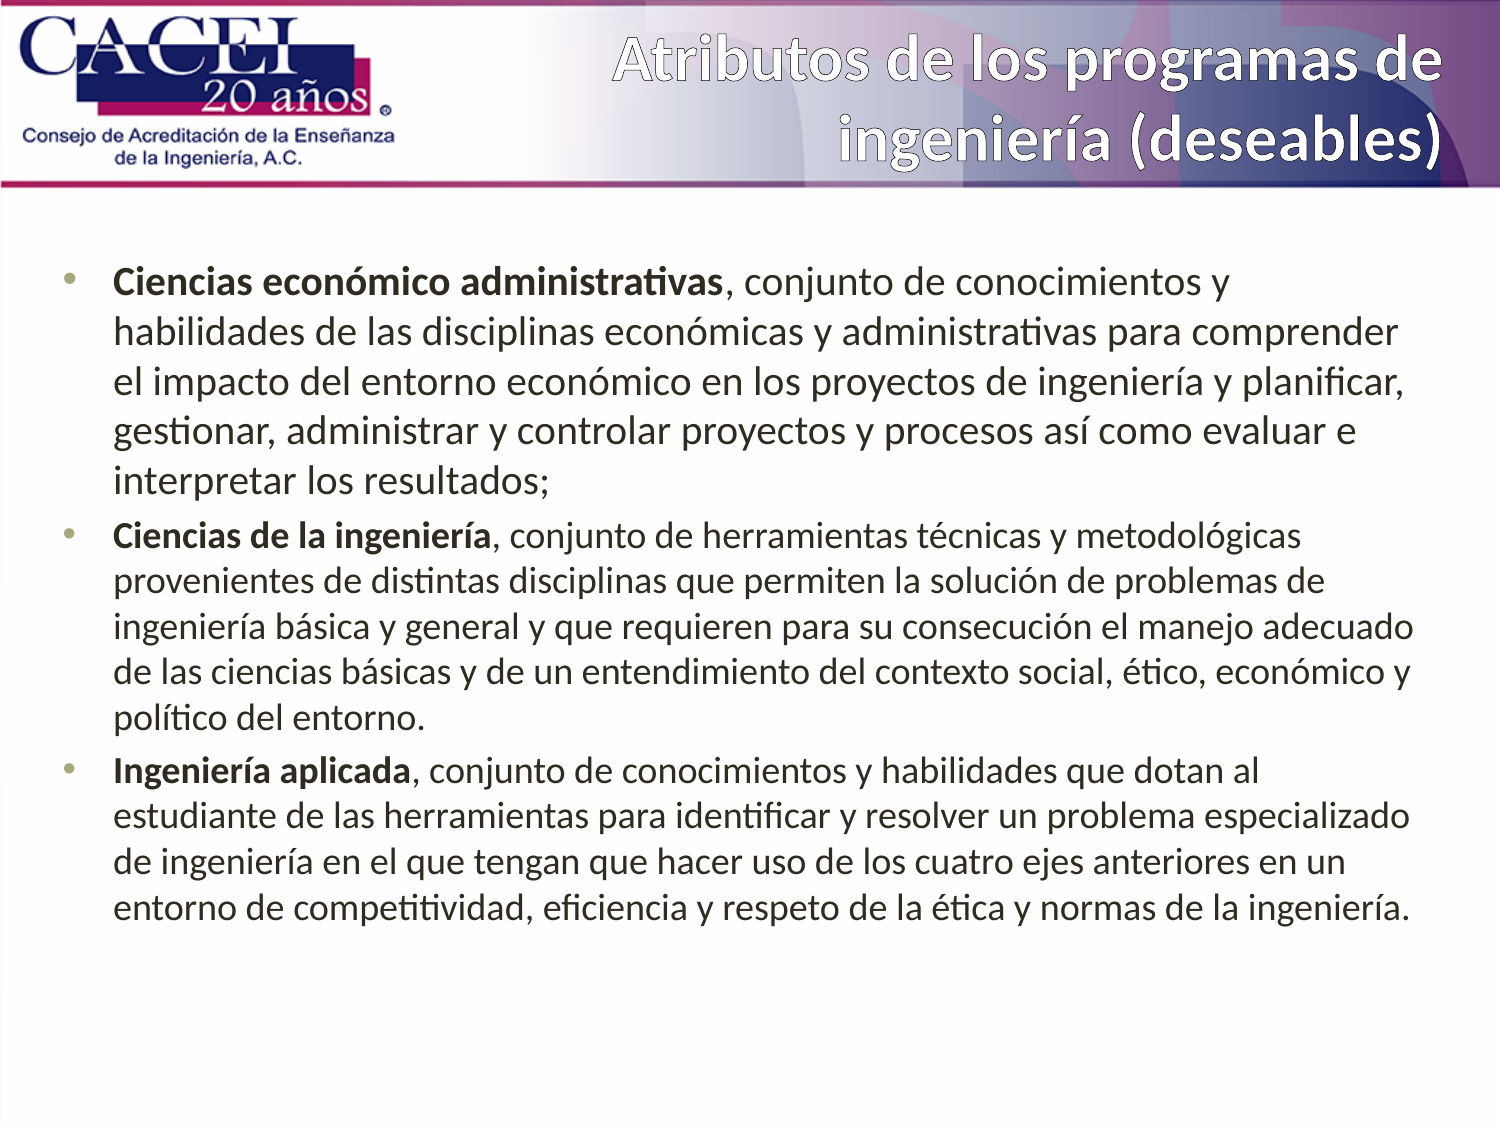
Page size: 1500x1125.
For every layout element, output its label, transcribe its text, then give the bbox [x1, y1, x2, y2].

text_box Ciencias económico administrativas, conjunto de conocimientos y habilidades de las disciplinas económicas y administrativas para comprender el impacto del entorno económico en los proyectos de ingeniería y planificar, gestionar, administrar y controlar proyectos y procesos así como evaluar e interpretar los resultados; Ciencias de la ingeniería, conjunto de herramientas técnicas y metodológicas provenientes de distintas disciplinas que permiten la solución de problemas de ingeniería básica y general y que requieren para su consecución el manejo adecuado de las ciencias básicas y de un entendimiento del contexto social, ético, económico y político del entorno. Ingeniería aplicada, conjunto de conocimientos y habilidades que dotan al estudiante de las herramientas para identificar y resolver un problema especializado de ingeniería en el que tengan que hacer uso de los cuatro ejes anteriores en un entorno de competitividad, eficiencia y respeto de la ética y normas de la ingeniería. [47, 246, 1432, 954]
text_box Atributos de los programas de ingeniería (deseables) [442, 0, 1460, 203]
picture [0, 0, 1500, 1125]
